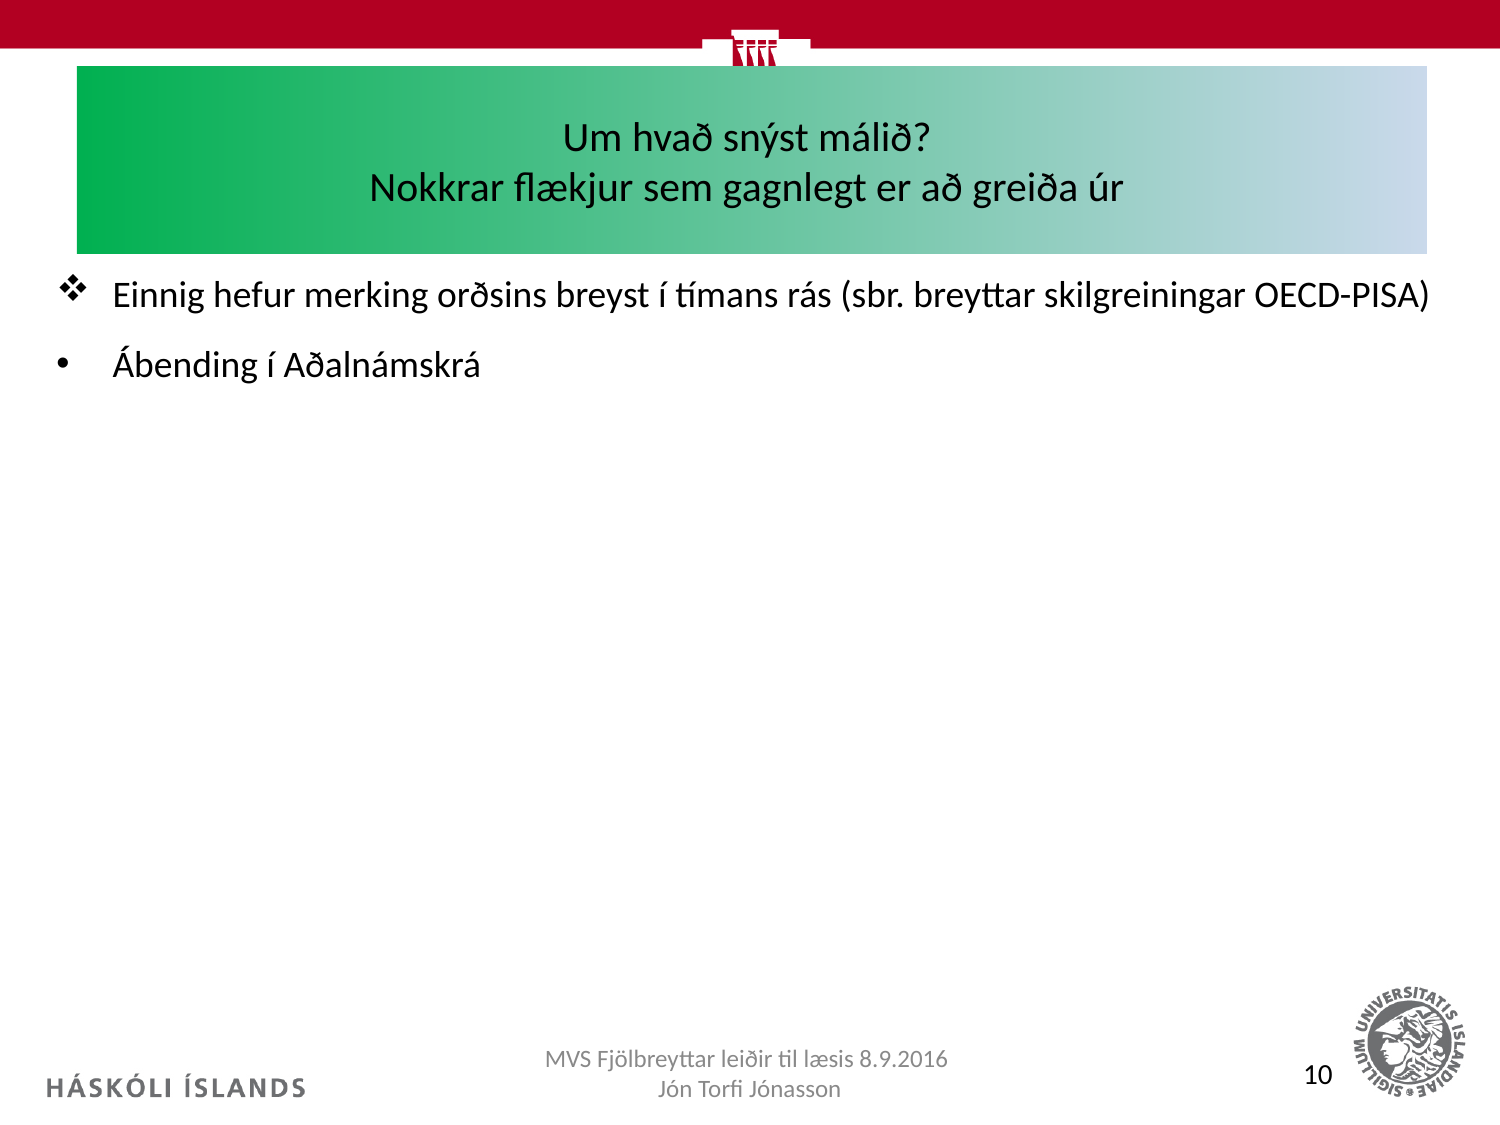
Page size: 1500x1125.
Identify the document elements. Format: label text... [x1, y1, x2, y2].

title Um hvað snýst málið? Nokkrar flækjur sem gagnlegt er að greiða úr [76, 66, 1428, 255]
list Einnig hefur merking orðsins breyst í tímans rás (sbr. breyttar skilgreiningar OECD-PISA) Ábending í Aðalnámskrá [41, 262, 1500, 988]
footer MVS Fjölbreyttar leiðir til læsis 8.9.2016 Jón Torfi Jónasson [512, 1042, 988, 1103]
slide_number 10 [1074, 1042, 1348, 1103]
picture [0, 0, 1500, 1125]
